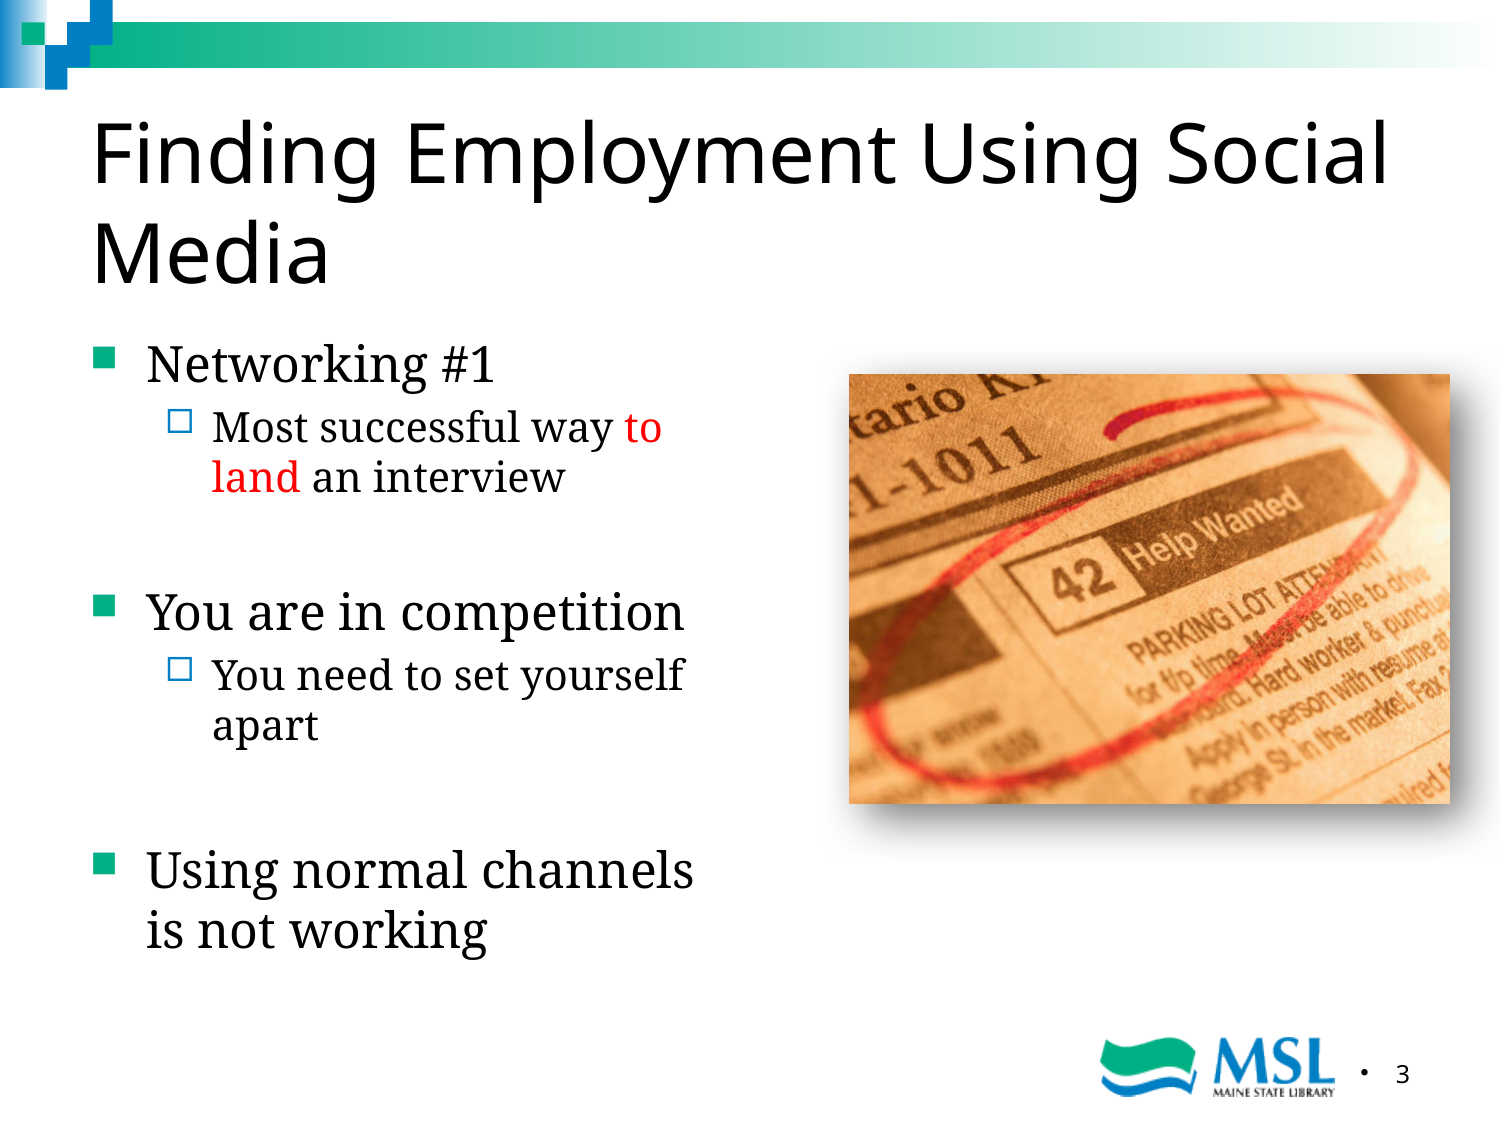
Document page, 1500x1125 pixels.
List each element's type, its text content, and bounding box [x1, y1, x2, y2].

list Networking #1 Most successful way to land an interview You are in competition You need to set yourself apart Using normal channels is not working [74, 324, 738, 963]
slide_number 3 [1074, 1024, 1426, 1101]
picture [849, 374, 1451, 804]
title Finding Employment Using Social Media [74, 87, 1484, 313]
